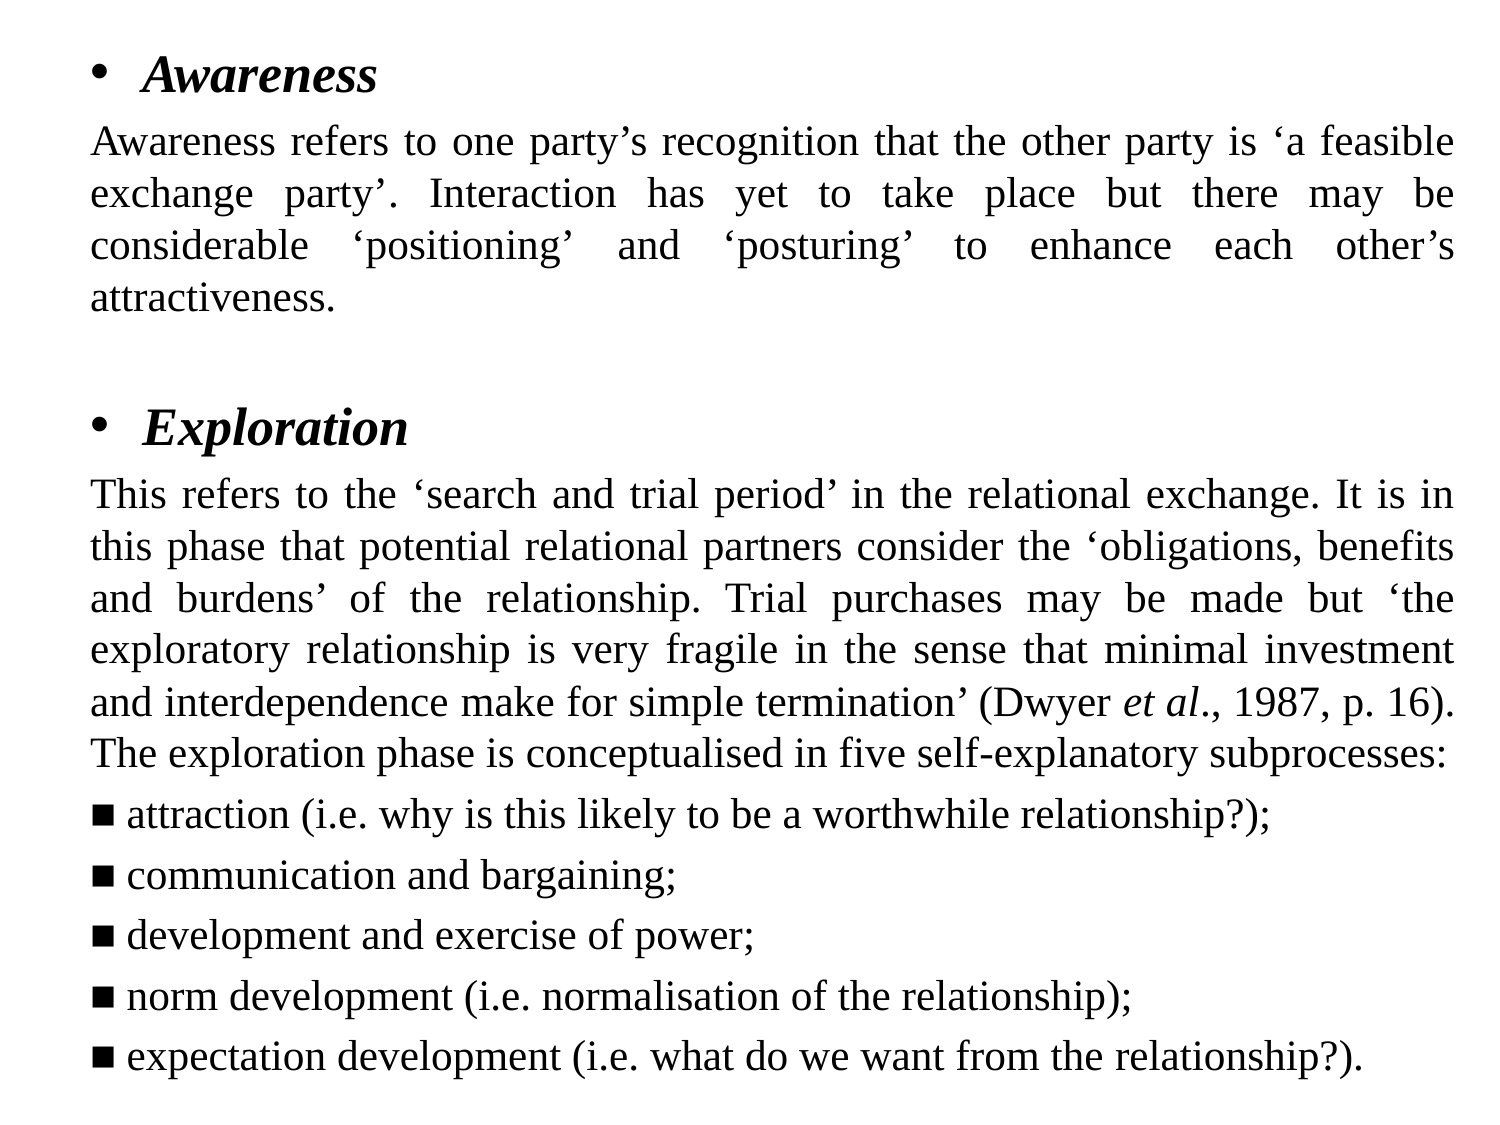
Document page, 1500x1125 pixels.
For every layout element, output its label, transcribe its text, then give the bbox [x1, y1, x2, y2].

list Awareness Awareness refers to one party’s recognition that the other party is ‘a feasible exchange party’. Interaction has yet to take place but there may be considerable ‘positioning’ and ‘posturing’ to enhance each other’s attractiveness. Exploration This refers to the ‘search and trial period’ in the relational exchange. It is in this phase that potential relational partners consider the ‘obligations, benefits and burdens’ of the relationship. Trial purchases may be made but ‘the exploratory relationship is very fragile in the sense that minimal investment and interdependence make for simple termination’ (Dwyer et al., 1987, p. 16). The exploration phase is conceptualised in five self-explanatory subprocesses: ■ attraction (i.e. why is this likely to be a worthwhile relationship?); ■ communication and bargaining; ■ development and exercise of power; ■ norm development (i.e. normalisation of the relationship); ■ expectation development (i.e. what do we want from the relationship?). [75, 30, 1471, 1094]
